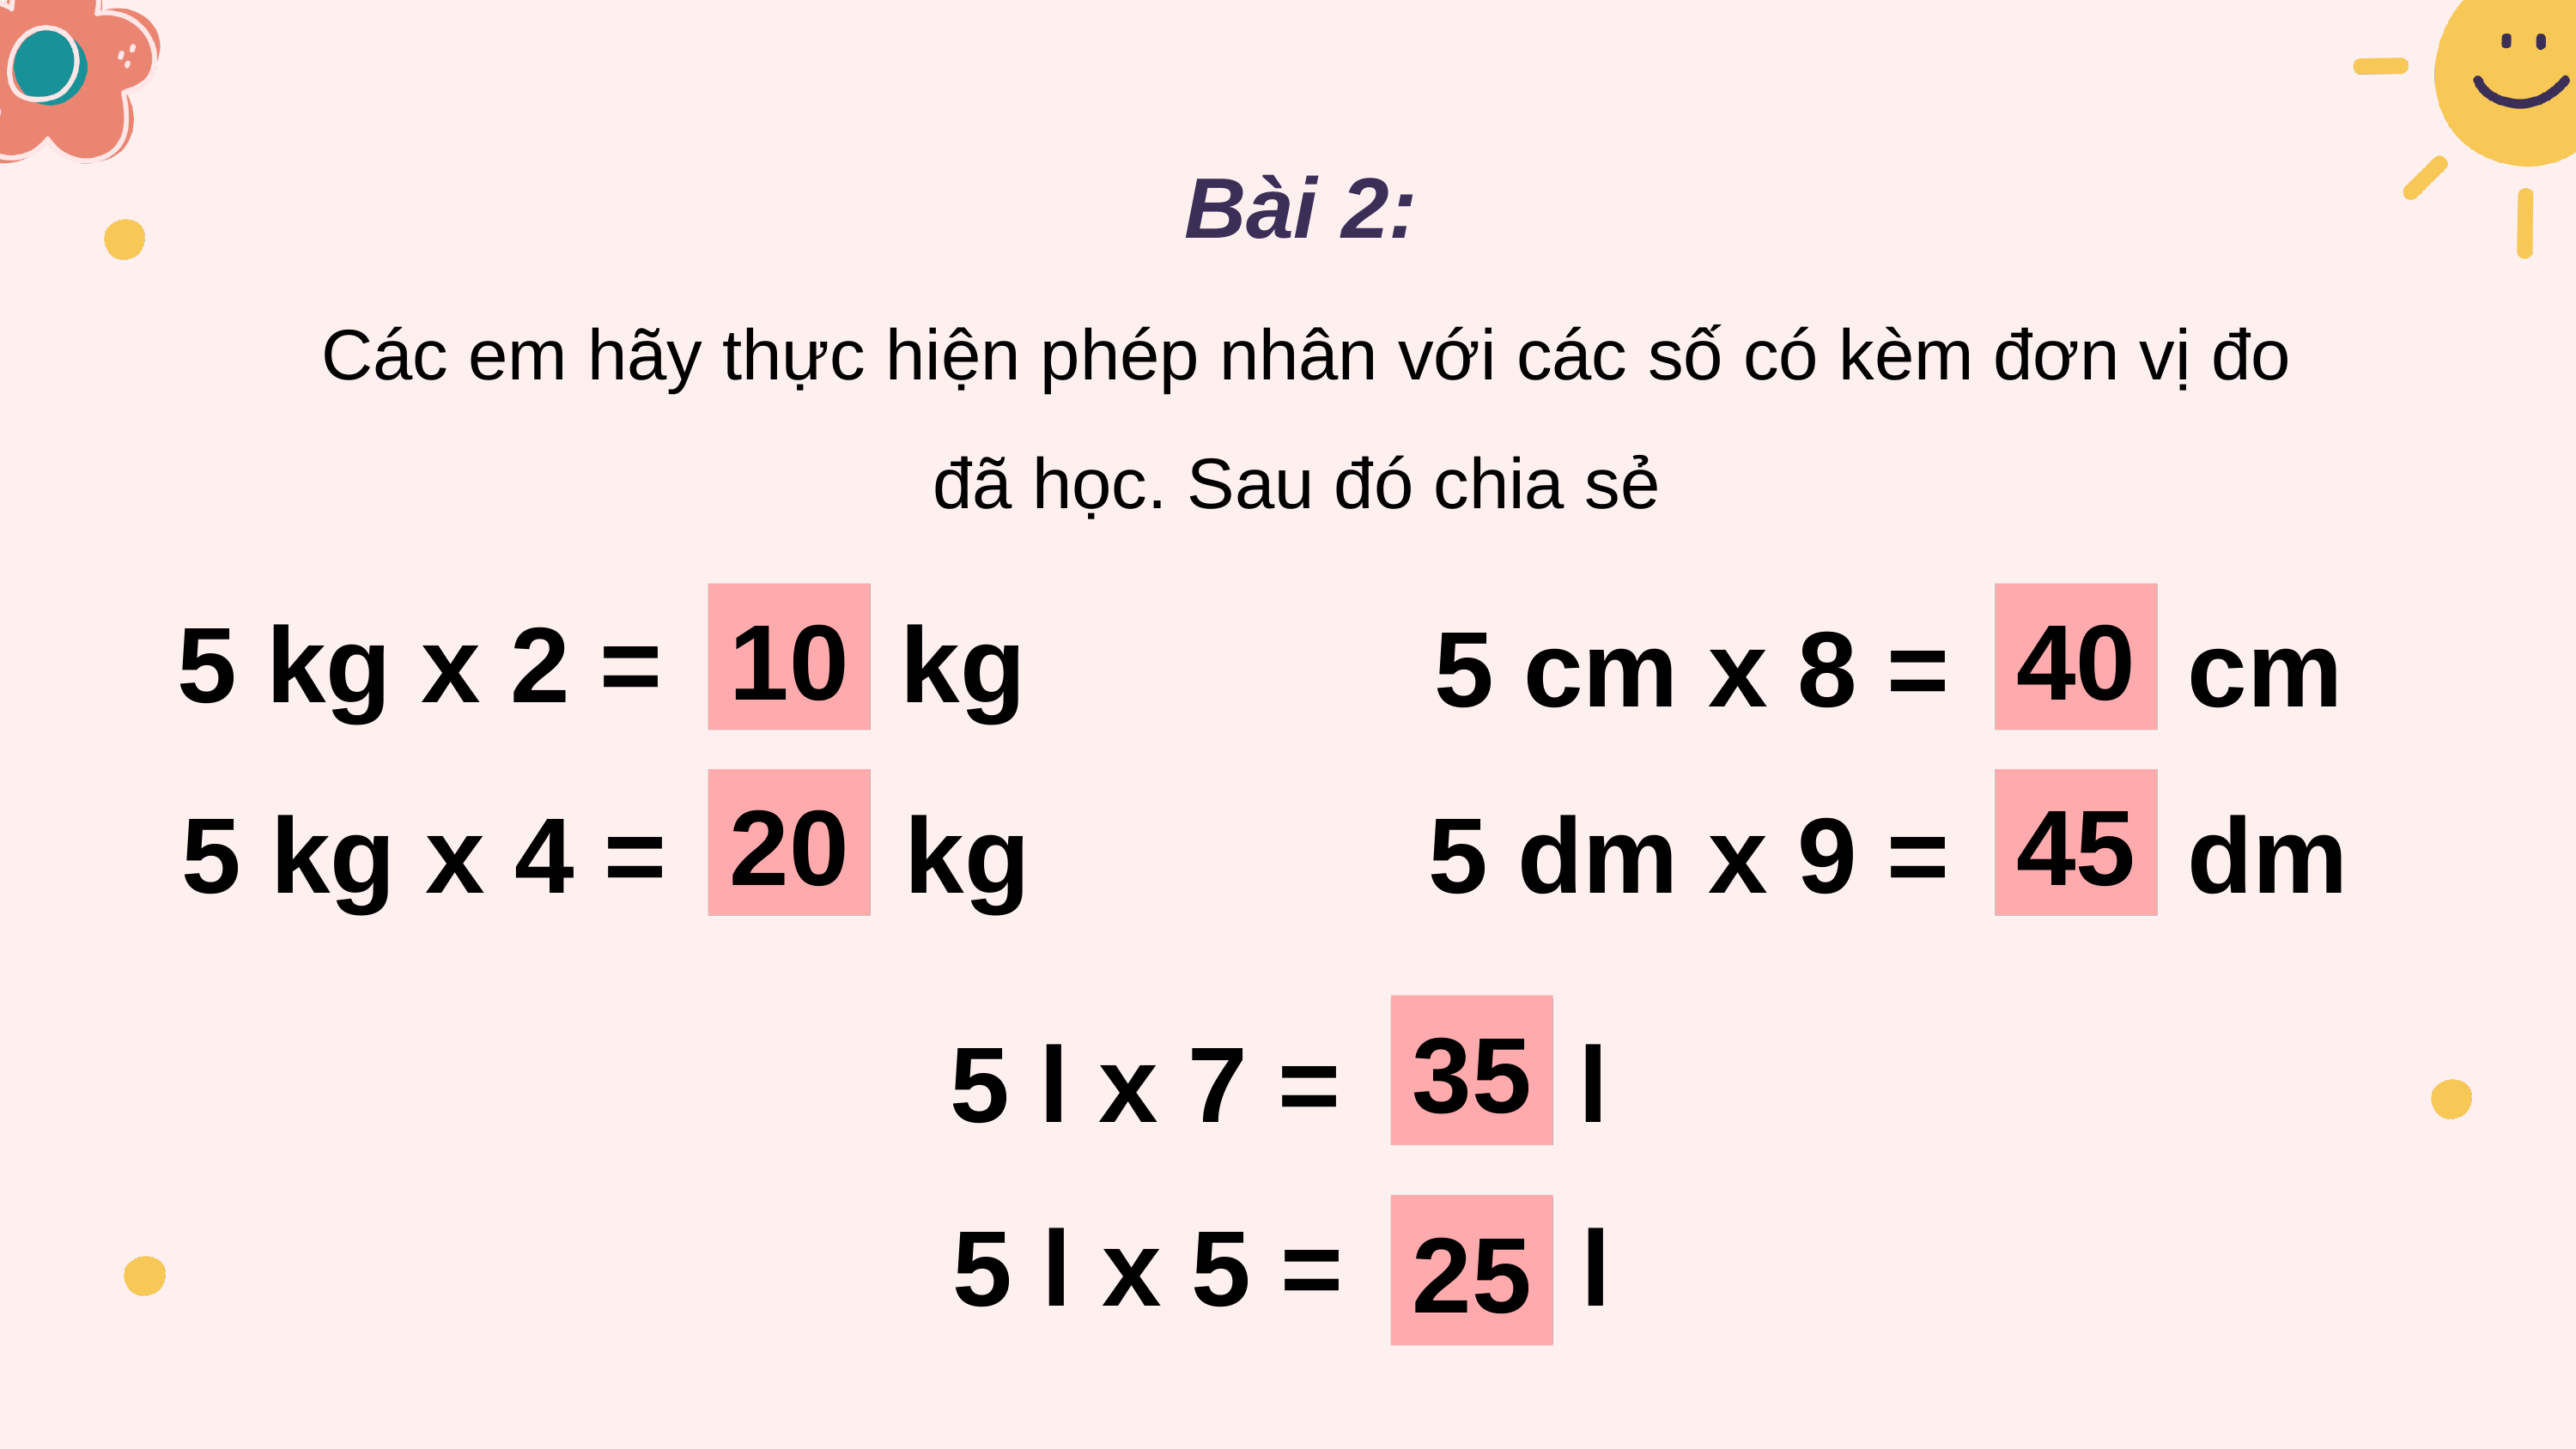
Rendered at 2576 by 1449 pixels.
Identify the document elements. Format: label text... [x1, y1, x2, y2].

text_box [944, 1197, 1621, 1344]
text_box Bài 2: [340, 94, 2263, 259]
picture [0, 0, 166, 170]
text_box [1406, 768, 2372, 916]
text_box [1427, 583, 2351, 731]
picture [103, 219, 145, 260]
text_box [161, 768, 1053, 916]
text_box 35 [1389, 993, 1555, 997]
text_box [161, 583, 1044, 731]
picture [2431, 1079, 2473, 1119]
picture [124, 1255, 166, 1296]
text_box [826, 998, 1734, 1146]
text_box Các em hãy thực hiện phép nhân với các số có kèm đơn vị đo đã học. Sau đó chia sẻ [300, 259, 2313, 530]
picture [2350, 0, 2576, 261]
